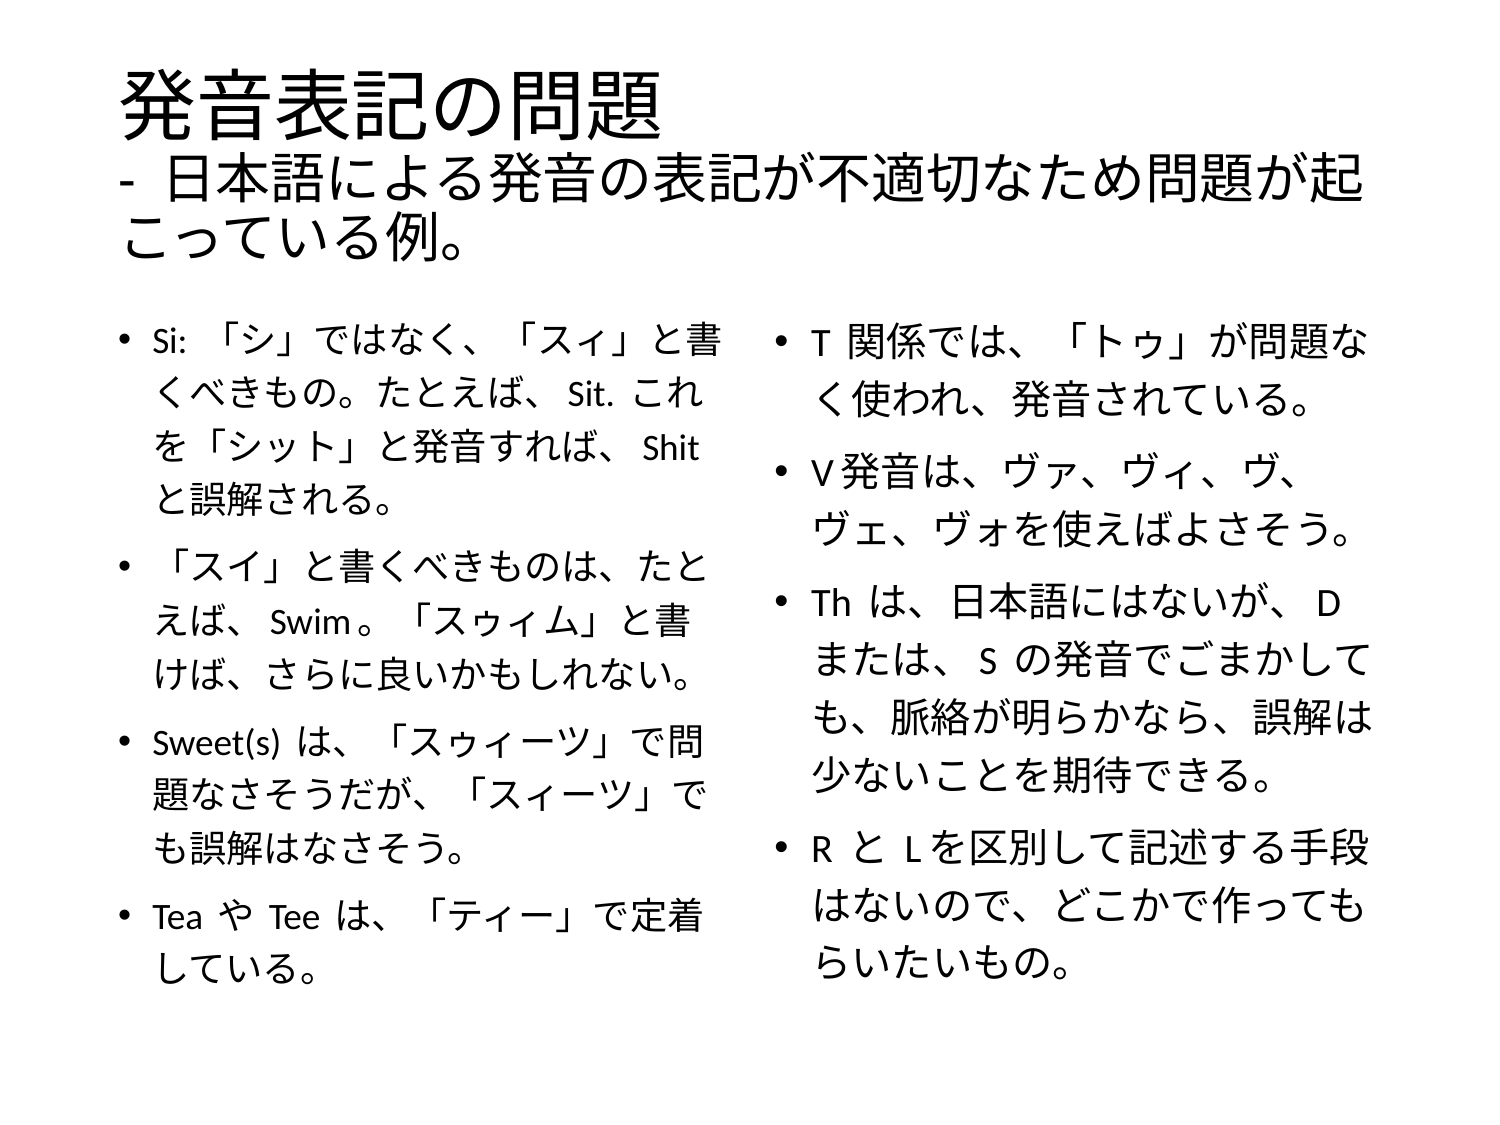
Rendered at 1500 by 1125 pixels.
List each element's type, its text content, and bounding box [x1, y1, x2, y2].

title 発音表記の問題 - 日本語による発音の表記が不適切なため問題が起こっている例。 [103, 59, 1397, 278]
list T 関係では、「トゥ」が問題なく使われ、発音されている。 V発音は、ヴァ、ヴィ、ヴ、ヴェ、ヴォを使えばよさそう。 Th は、日本語にはないが、D または、S の発音でごまかしても、脈絡が明らかなら、誤解は少ないことを期待できる。 R と Lを区別して記述する手段はないので、どこかで作ってもらいたいもの。 [759, 299, 1397, 1014]
list Si: 「シ」ではなく、「スィ」と書くべきもの。たとえば、Sit. これを「シット」と発音すれば、Shit と誤解される。 「スイ」と書くべきものは、たとえば、Swim。「スゥィム」と書けば、さらに良いかもしれない。 Sweet(s) は、「スゥィーツ」で問題なさそうだが、「スィーツ」でも誤解はなさそう。 Tea や Tee は、「ティー」で定着している。 [103, 299, 741, 1014]
